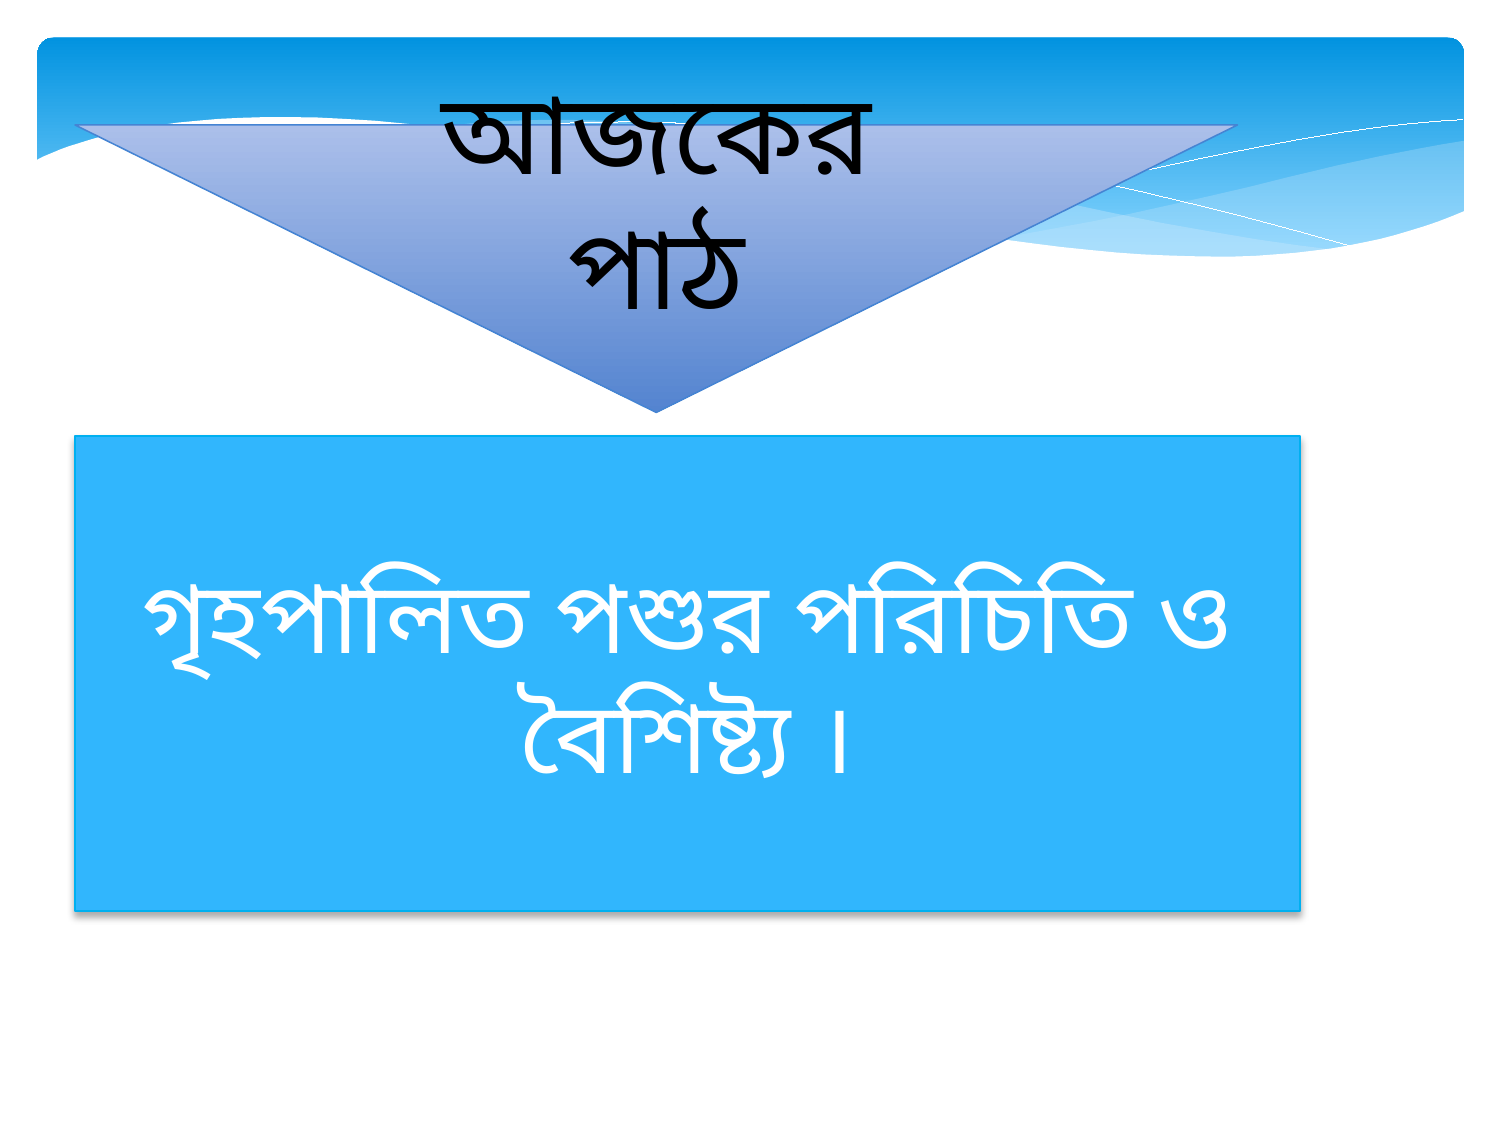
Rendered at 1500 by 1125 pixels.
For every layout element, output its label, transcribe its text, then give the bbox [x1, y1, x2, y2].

text_box আজকের পাঠ [74, 124, 1239, 414]
text_box গৃহপালিত পশুর পরিচিতি ও বৈশিষ্ট্য । [74, 435, 1301, 912]
